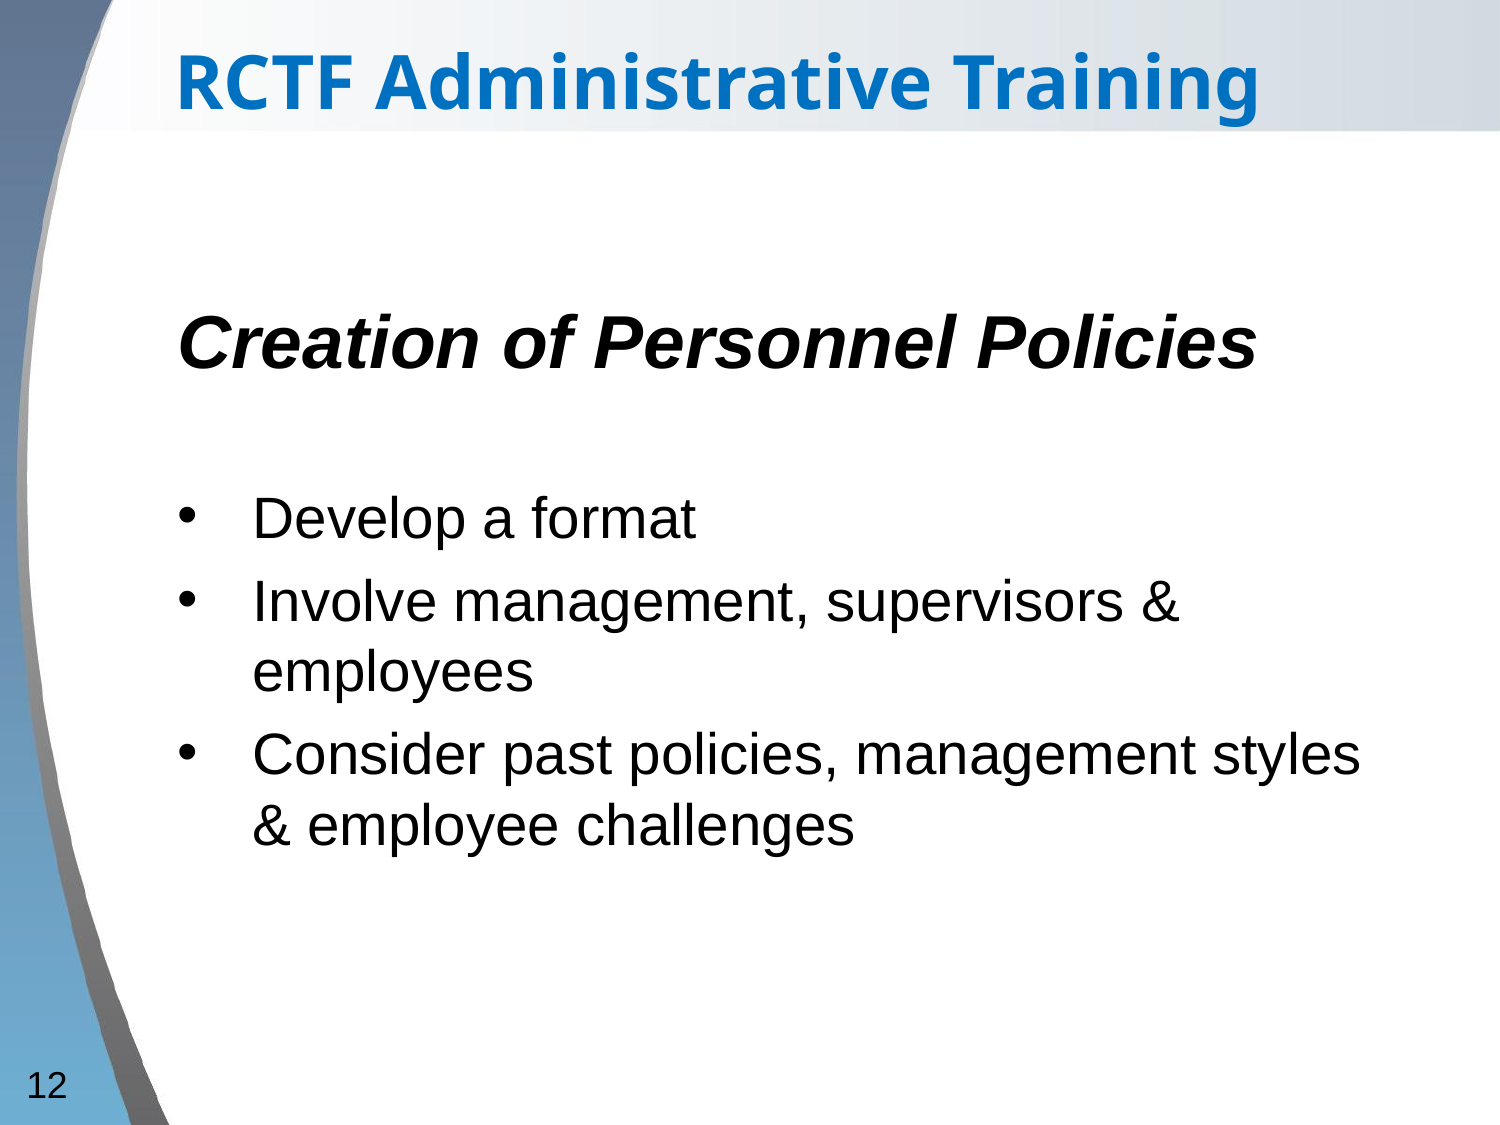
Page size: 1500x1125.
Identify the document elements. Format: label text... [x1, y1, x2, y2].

text_box 12 [11, 1053, 88, 1115]
list Creation of Personnel Policies Develop a format Involve management, supervisors & employees Consider past policies, management styles & employee challenges [162, 174, 1398, 1054]
picture [0, 0, 1500, 1125]
text_box RCTF Administrative Training [87, 24, 1350, 134]
